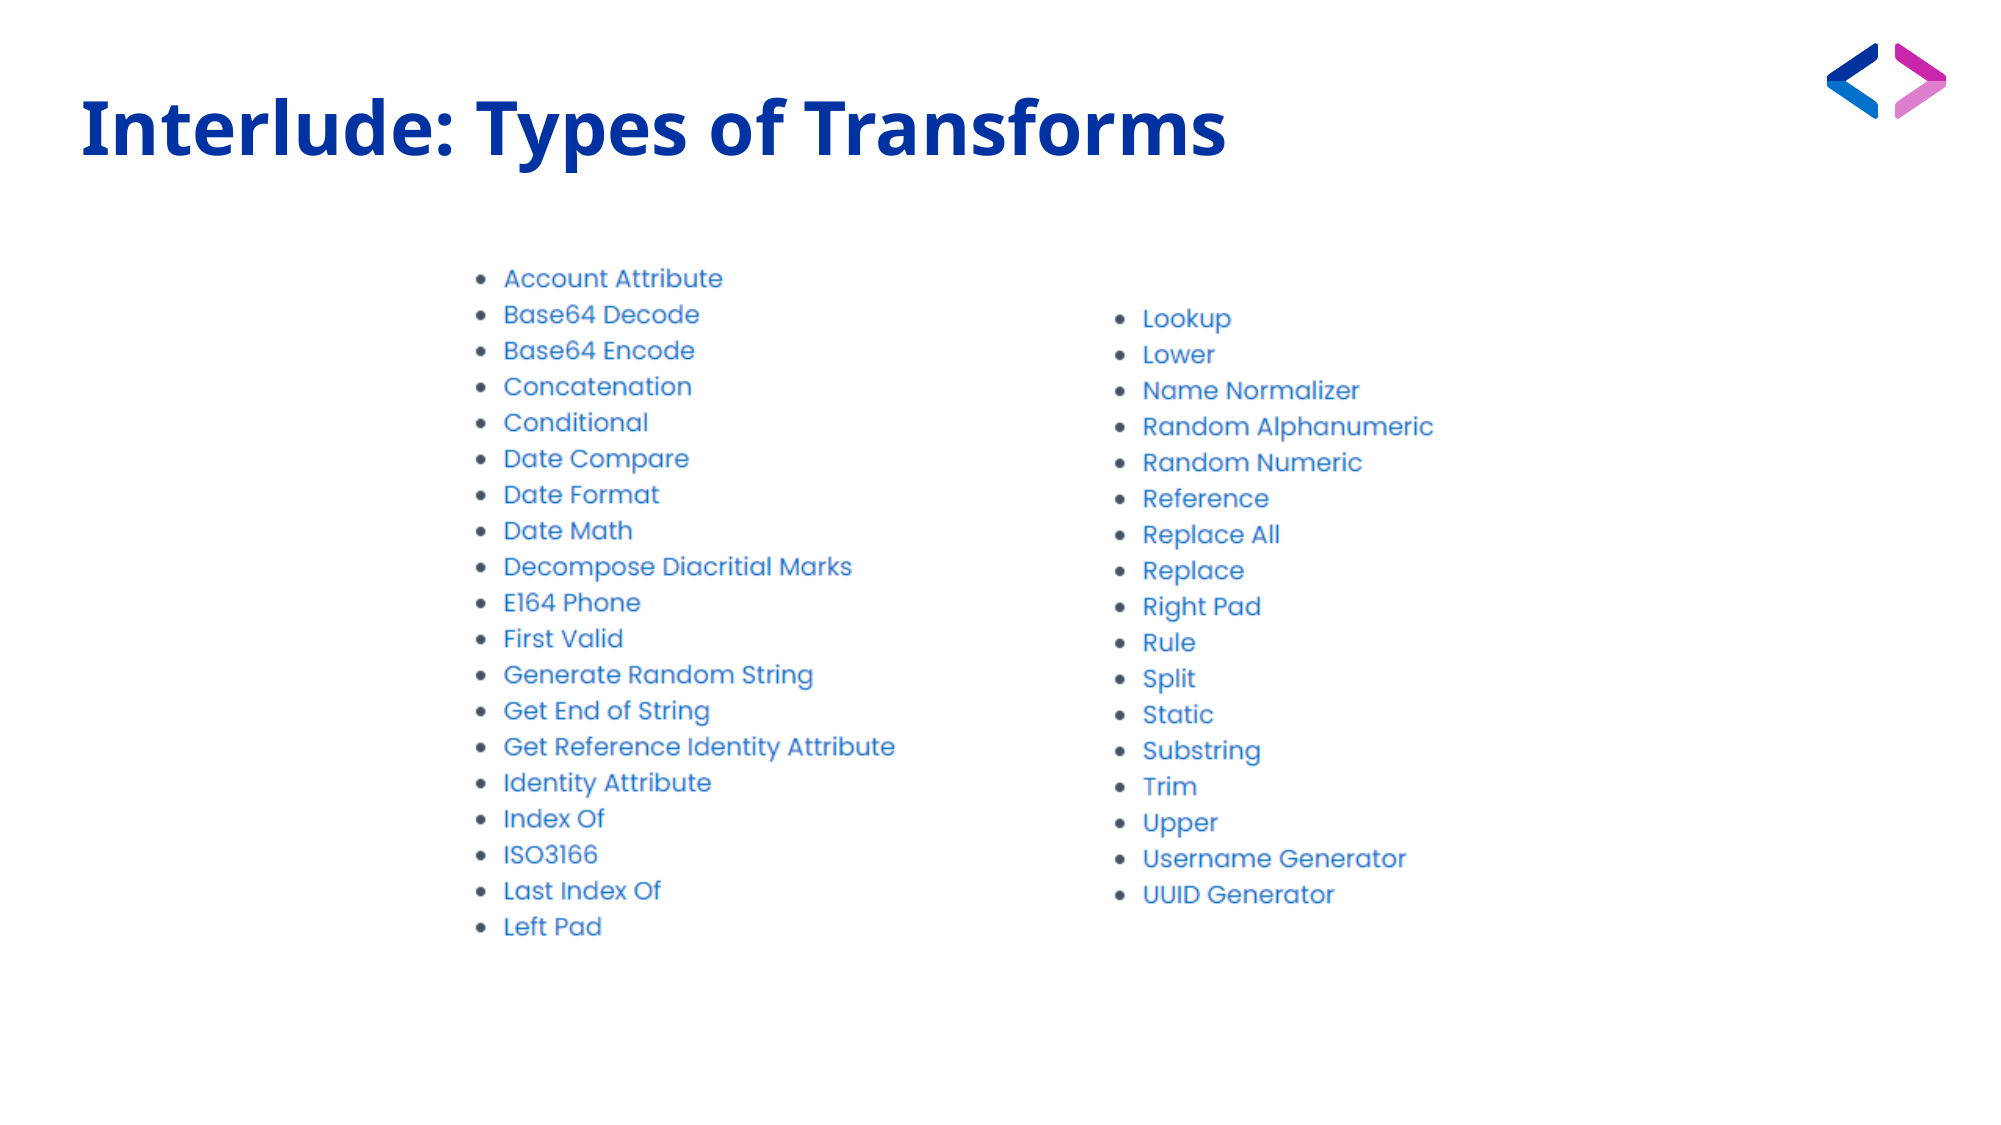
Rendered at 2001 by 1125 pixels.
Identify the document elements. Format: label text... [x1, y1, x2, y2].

picture [1811, 18, 1962, 144]
picture [470, 264, 907, 942]
picture [1106, 304, 1448, 927]
title Interlude: Types of Transforms [66, 59, 1812, 191]
